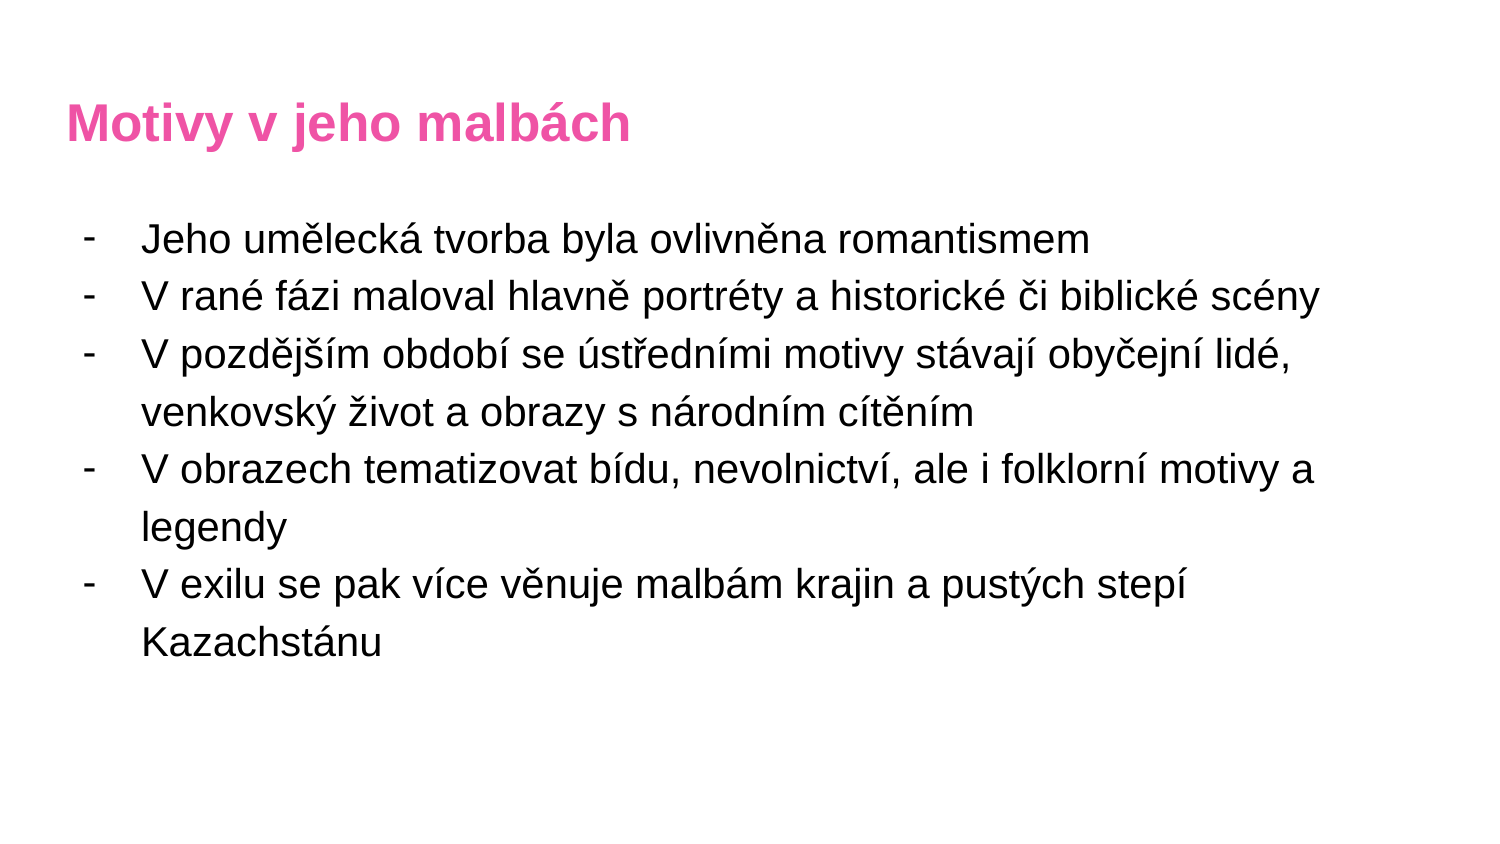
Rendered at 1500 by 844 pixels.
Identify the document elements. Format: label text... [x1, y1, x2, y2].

list Jeho umělecká tvorba byla ovlivněna romantismem V rané fázi maloval hlavně portréty a historické či biblické scény V pozdějším období se ústředními motivy stávají obyčejní lidé, venkovský život a obrazy s národním cítěním V obrazech tematizovat bídu, nevolnictví, ale i folklorní motivy a legendy V exilu se pak více věnuje malbám krajin a pustých stepí Kazachstánu [51, 189, 1449, 750]
title Motivy v jeho malbách [51, 72, 1449, 167]
